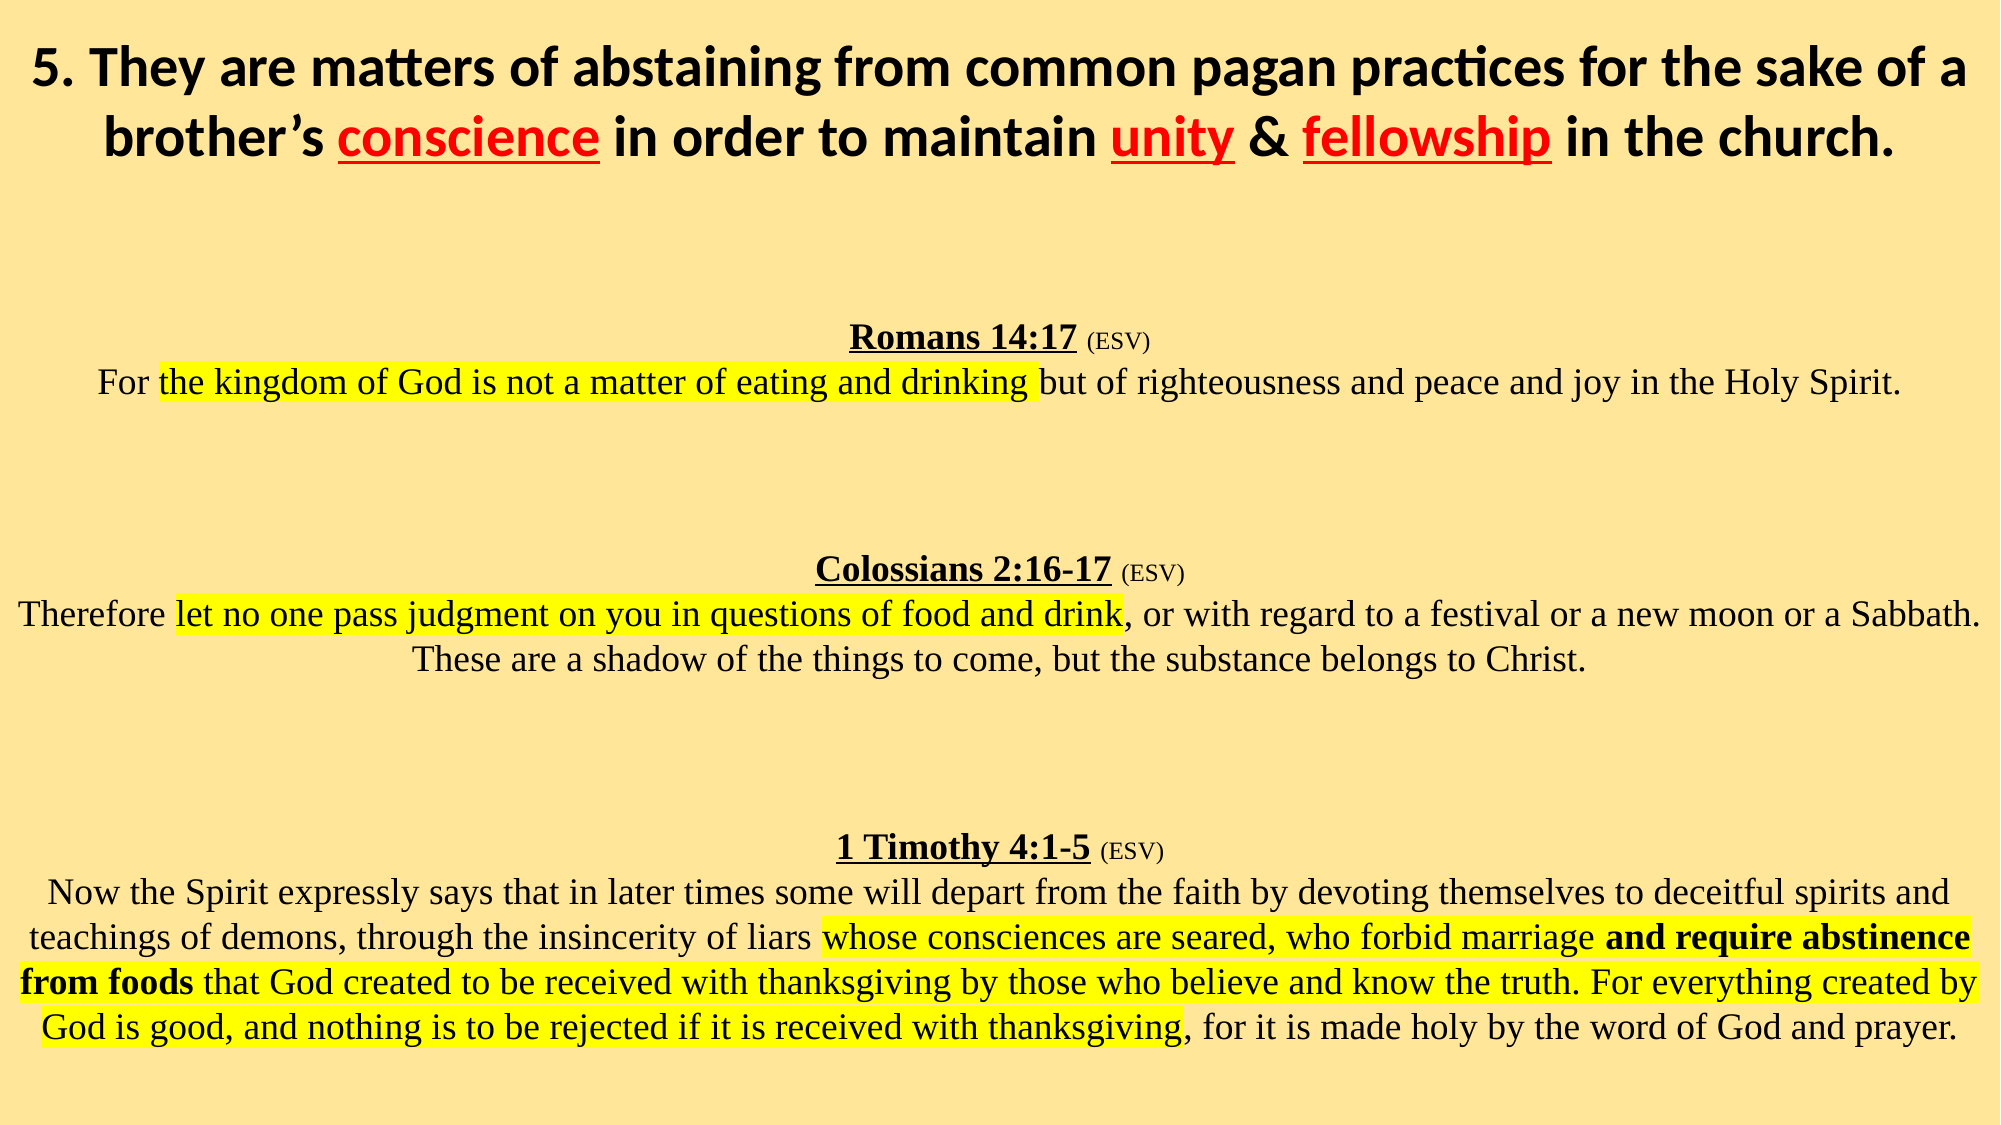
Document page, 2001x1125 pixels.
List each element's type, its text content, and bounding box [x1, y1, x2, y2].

text_box 5. They are matters of abstaining from common pagan practices for the sake of a brother’s conscience in order to maintain unity & fellowship in the church. [0, 21, 2000, 176]
text_box 1 Timothy 4:1-5 (ESV) Now the Spirit expressly says that in later times some will depart from the faith by devoting themselves to deceitful spirits and teachings of demons, through the insincerity of liars whose consciences are seared, who forbid marriage and require abstinence from foods that God created to be received with thanksgiving by those who believe and know the truth. For everything created by God is good, and nothing is to be rejected if it is received with thanksgiving, for it is made holy by the word of God and prayer. [0, 814, 2000, 1055]
text_box Colossians 2:16-17 (ESV) Therefore let no one pass judgment on you in questions of food and drink, or with regard to a festival or a new moon or a Sabbath. These are a shadow of the things to come, but the substance belongs to Christ. [0, 536, 2000, 687]
text_box Romans 14:17 (ESV) For the kingdom of God is not a matter of eating and drinking but of righteousness and peace and joy in the Holy Spirit. [0, 304, 2000, 409]
